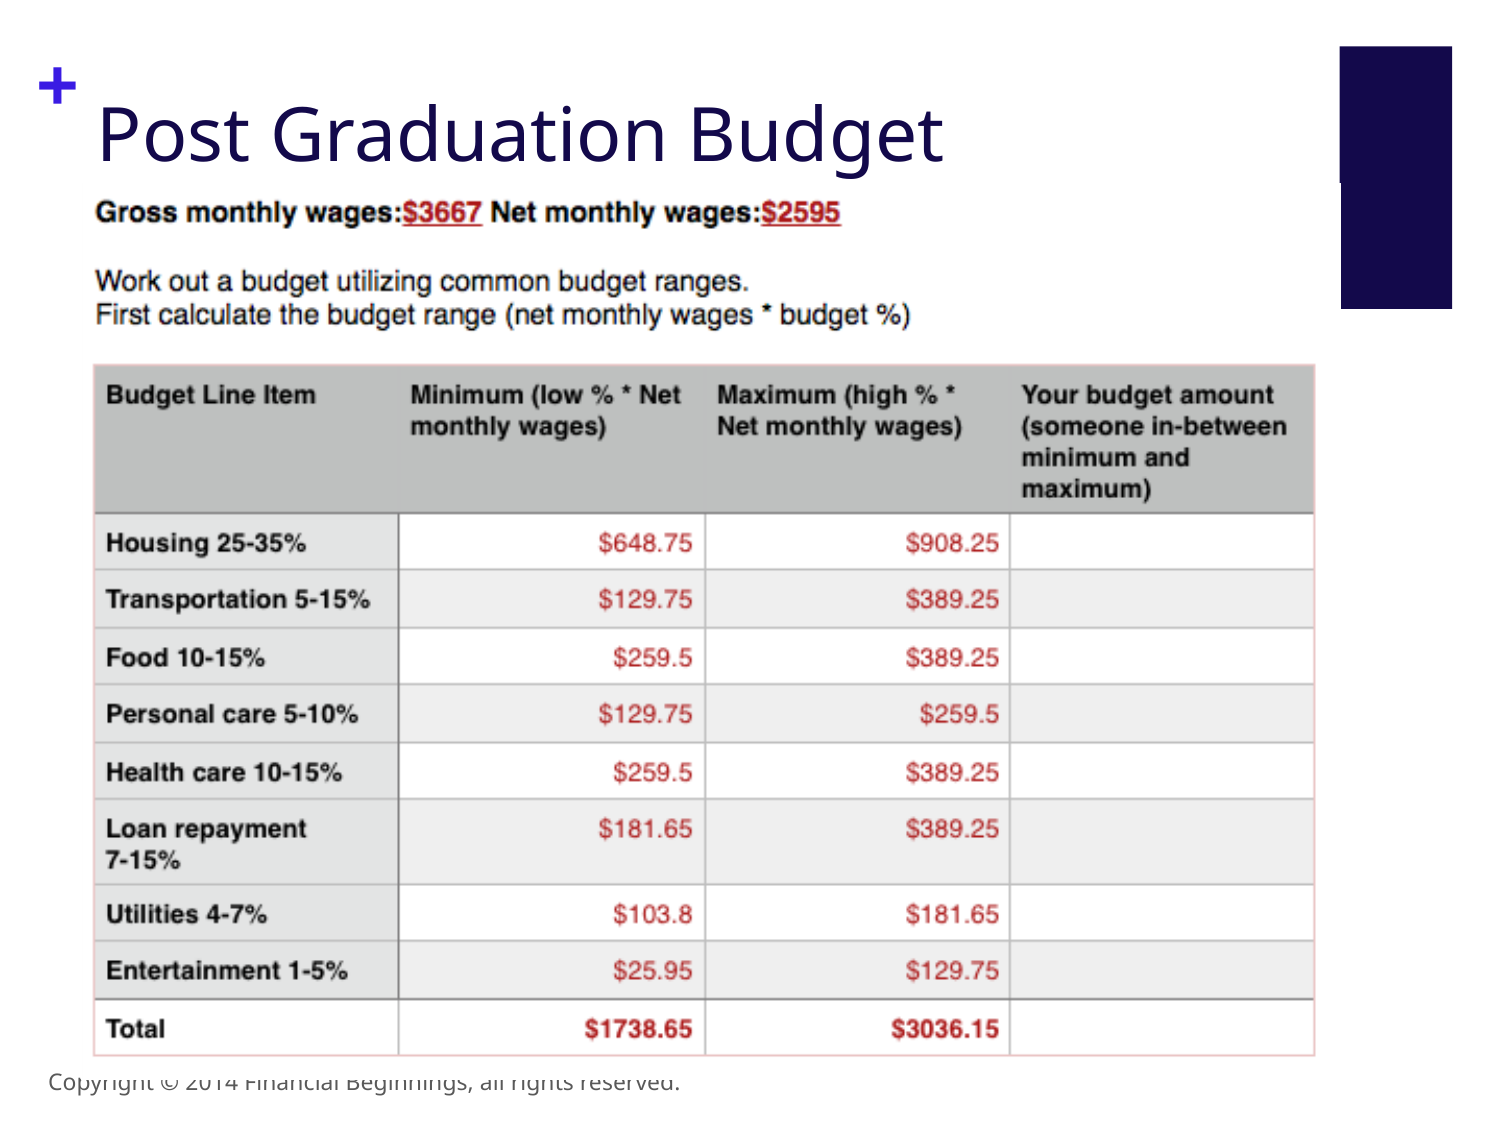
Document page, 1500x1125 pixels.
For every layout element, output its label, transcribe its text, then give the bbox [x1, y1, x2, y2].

picture [81, 183, 1341, 1081]
footer Copyright © 2014 Financial Beginnings, all rights reserved. [33, 1053, 1038, 1114]
title Post Graduation Budget [81, 79, 1322, 181]
